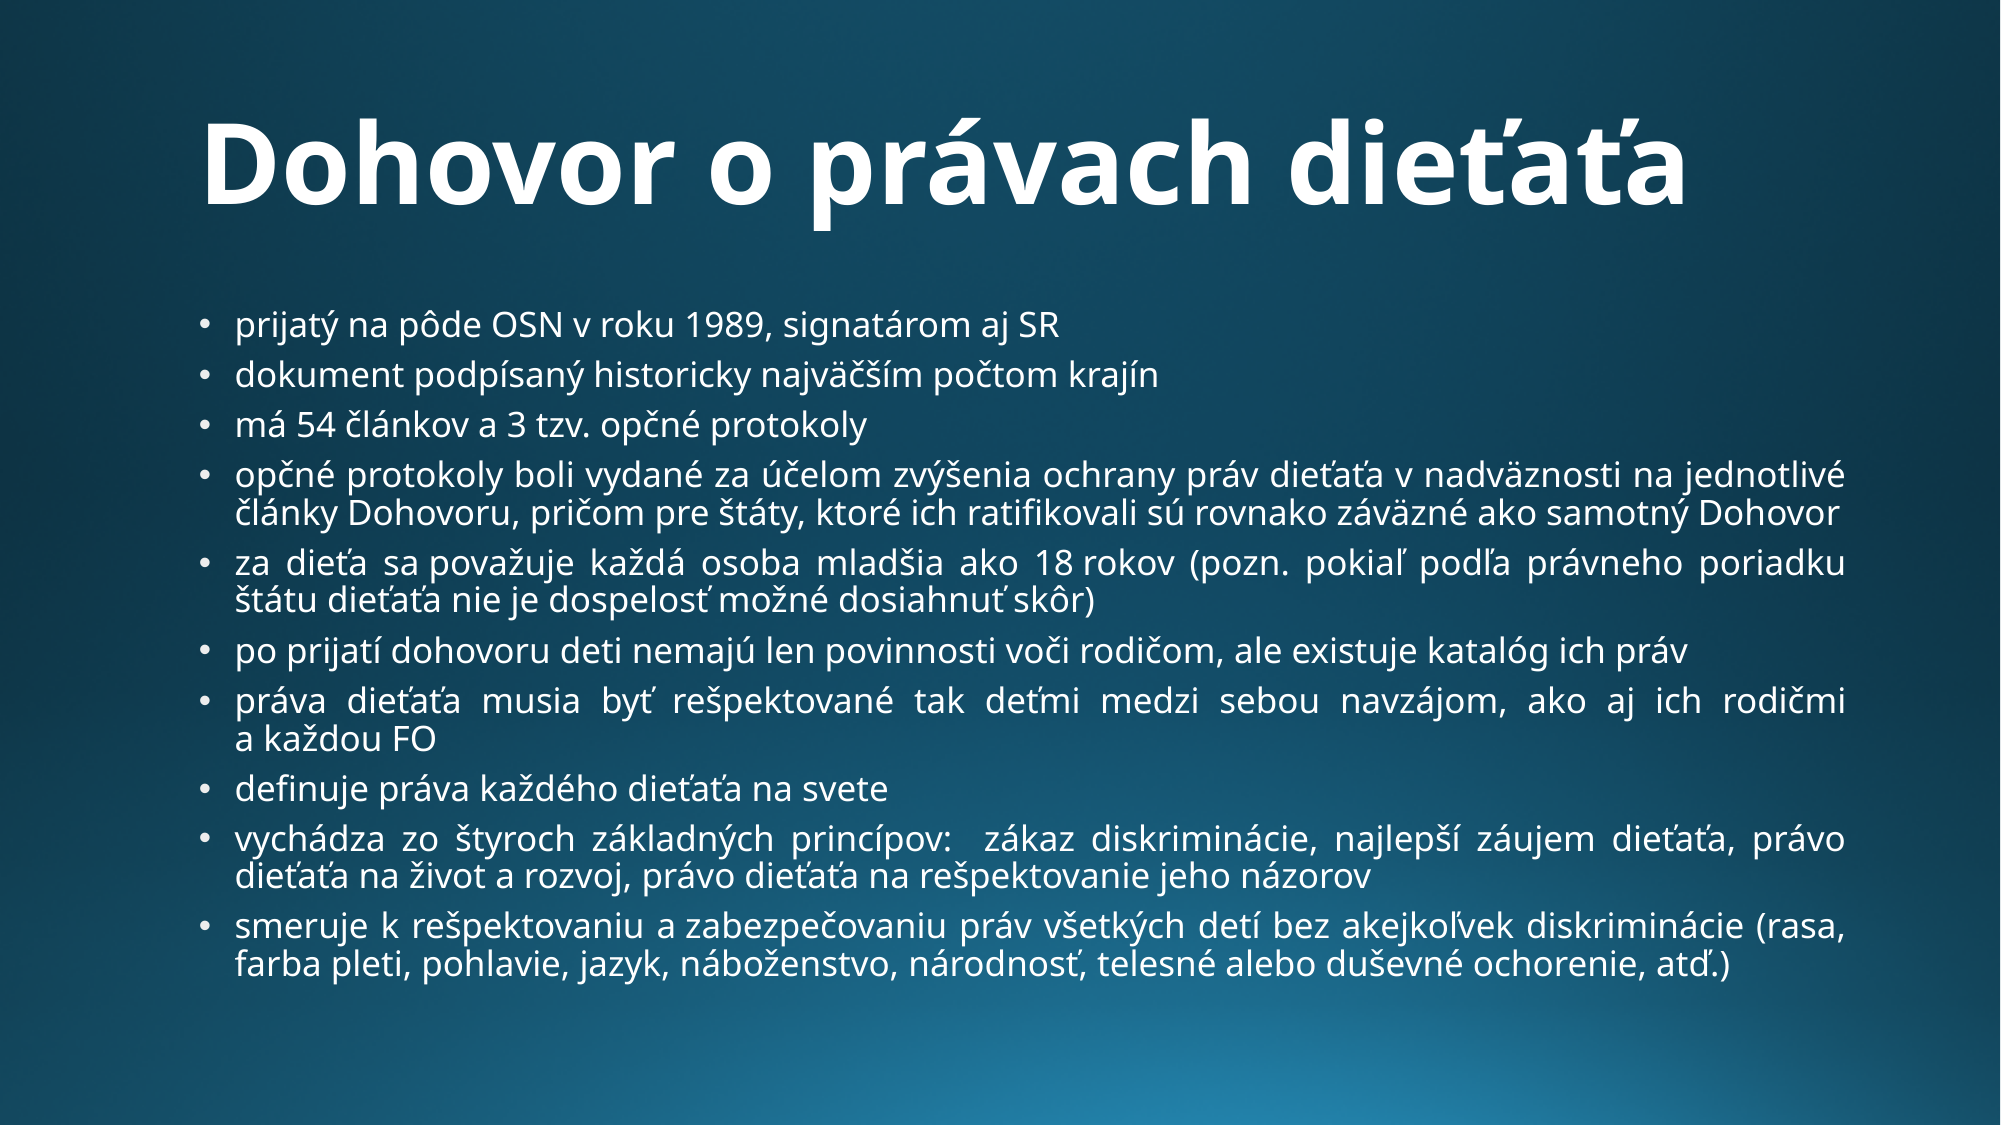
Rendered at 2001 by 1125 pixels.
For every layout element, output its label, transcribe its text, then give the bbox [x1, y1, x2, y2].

title Dohovor o právach dieťaťa [183, 59, 1863, 278]
picture [0, 0, 2001, 1125]
list prijatý na pôde OSN v roku 1989, signatárom aj SR dokument podpísaný historicky najväčším počtom krajín má 54 článkov a 3 tzv. opčné protokoly opčné protokoly boli vydané za účelom zvýšenia ochrany práv dieťaťa v nadväznosti na jednotlivé články Dohovoru, pričom pre štáty, ktoré ich ratifikovali sú rovnako záväzné ako samotný Dohovor za dieťa sa považuje každá osoba mladšia ako 18 rokov (pozn. pokiaľ podľa právneho poriadku štátu dieťaťa nie je dospelosť možné dosiahnuť skôr) po prijatí dohovoru deti nemajú len povinnosti voči rodičom, ale existuje katalóg ich práv práva dieťaťa musia byť rešpektované tak deťmi medzi sebou navzájom, ako aj ich rodičmi a každou FO definuje práva každého dieťaťa na svete vychádza zo štyroch základných princípov: zákaz diskriminácie, najlepší záujem dieťaťa, právo dieťaťa na život a rozvoj, právo dieťaťa na rešpektovanie jeho názorov smeruje k rešpektovaniu a zabezpečovaniu práv všetkých detí bez akejkoľvek diskriminácie (rasa, farba pleti, pohlavie, jazyk, náboženstvo, národnosť, telesné alebo duševné ochorenie, atď.) [183, 299, 1863, 1014]
